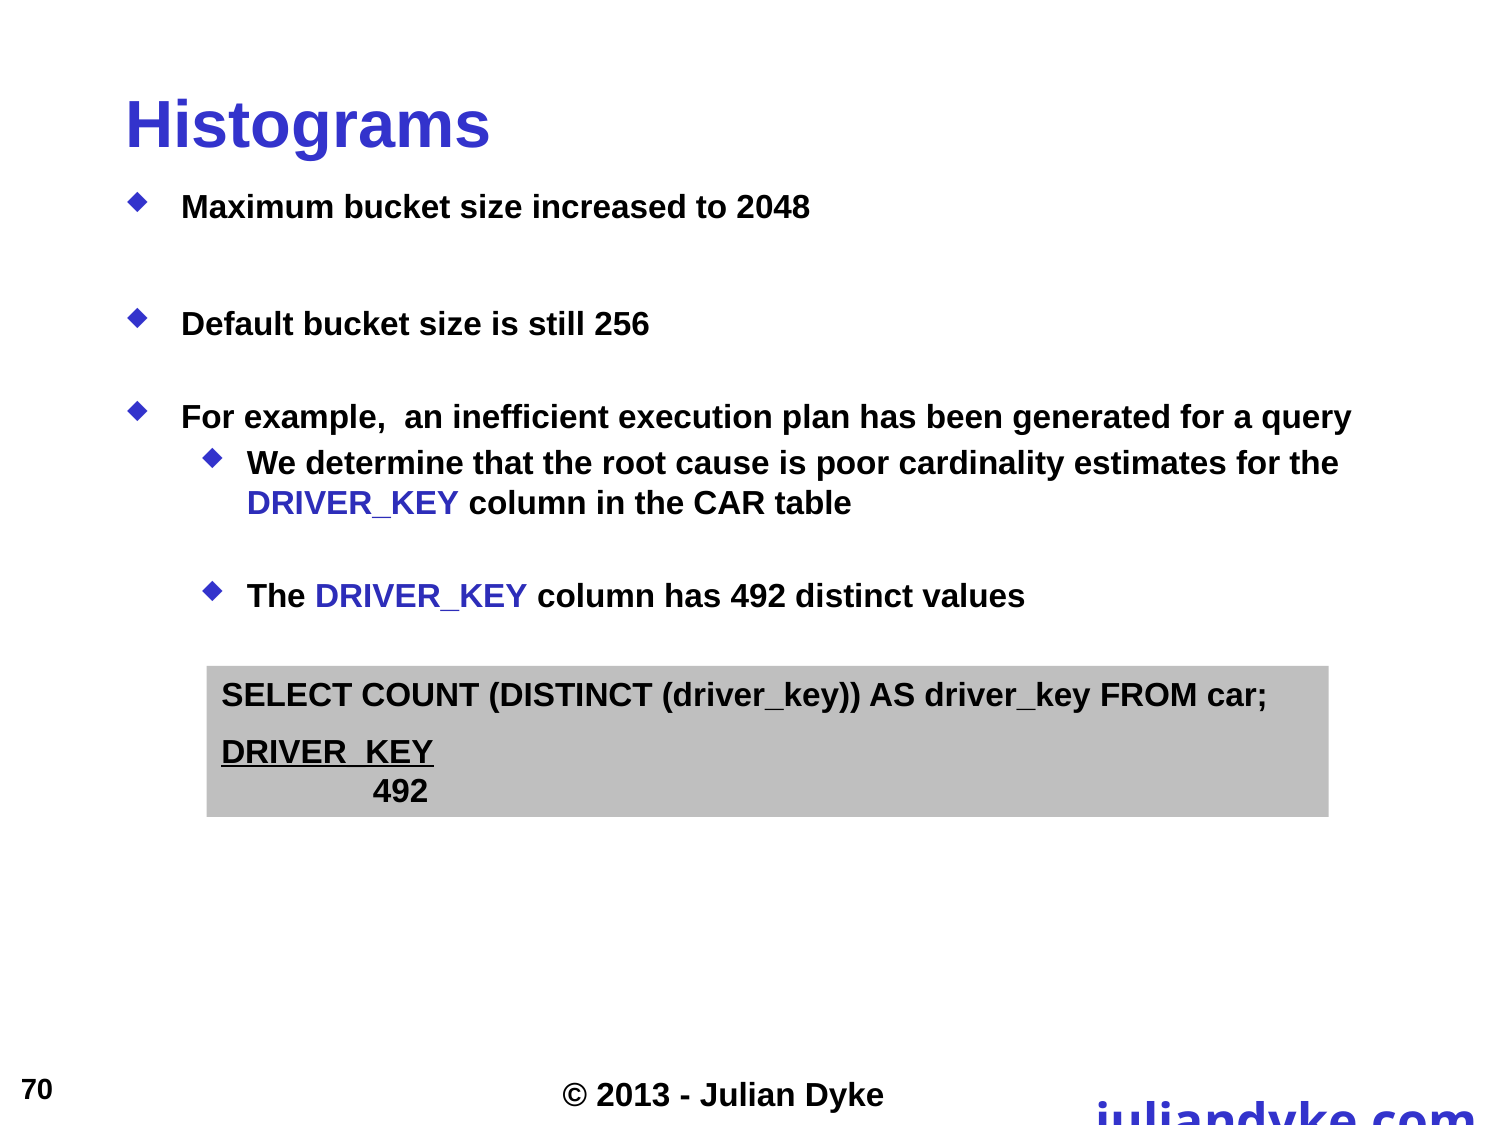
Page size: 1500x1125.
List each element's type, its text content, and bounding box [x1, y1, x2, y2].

list Maximum bucket size increased to 2048 Default bucket size is still 256 For example, an inefficient execution plan has been generated for a query We determine that the root cause is poor cardinality estimates for the DRIVER_KEY column in the CAR table The DRIVER_KEY column has 492 distinct values [125, 185, 1438, 1059]
text_box SELECT COUNT (DISTINCT (driver_key)) AS driver_key FROM car; DRIVER_KEY 492 [206, 665, 1329, 817]
title Histograms [125, 12, 1438, 161]
